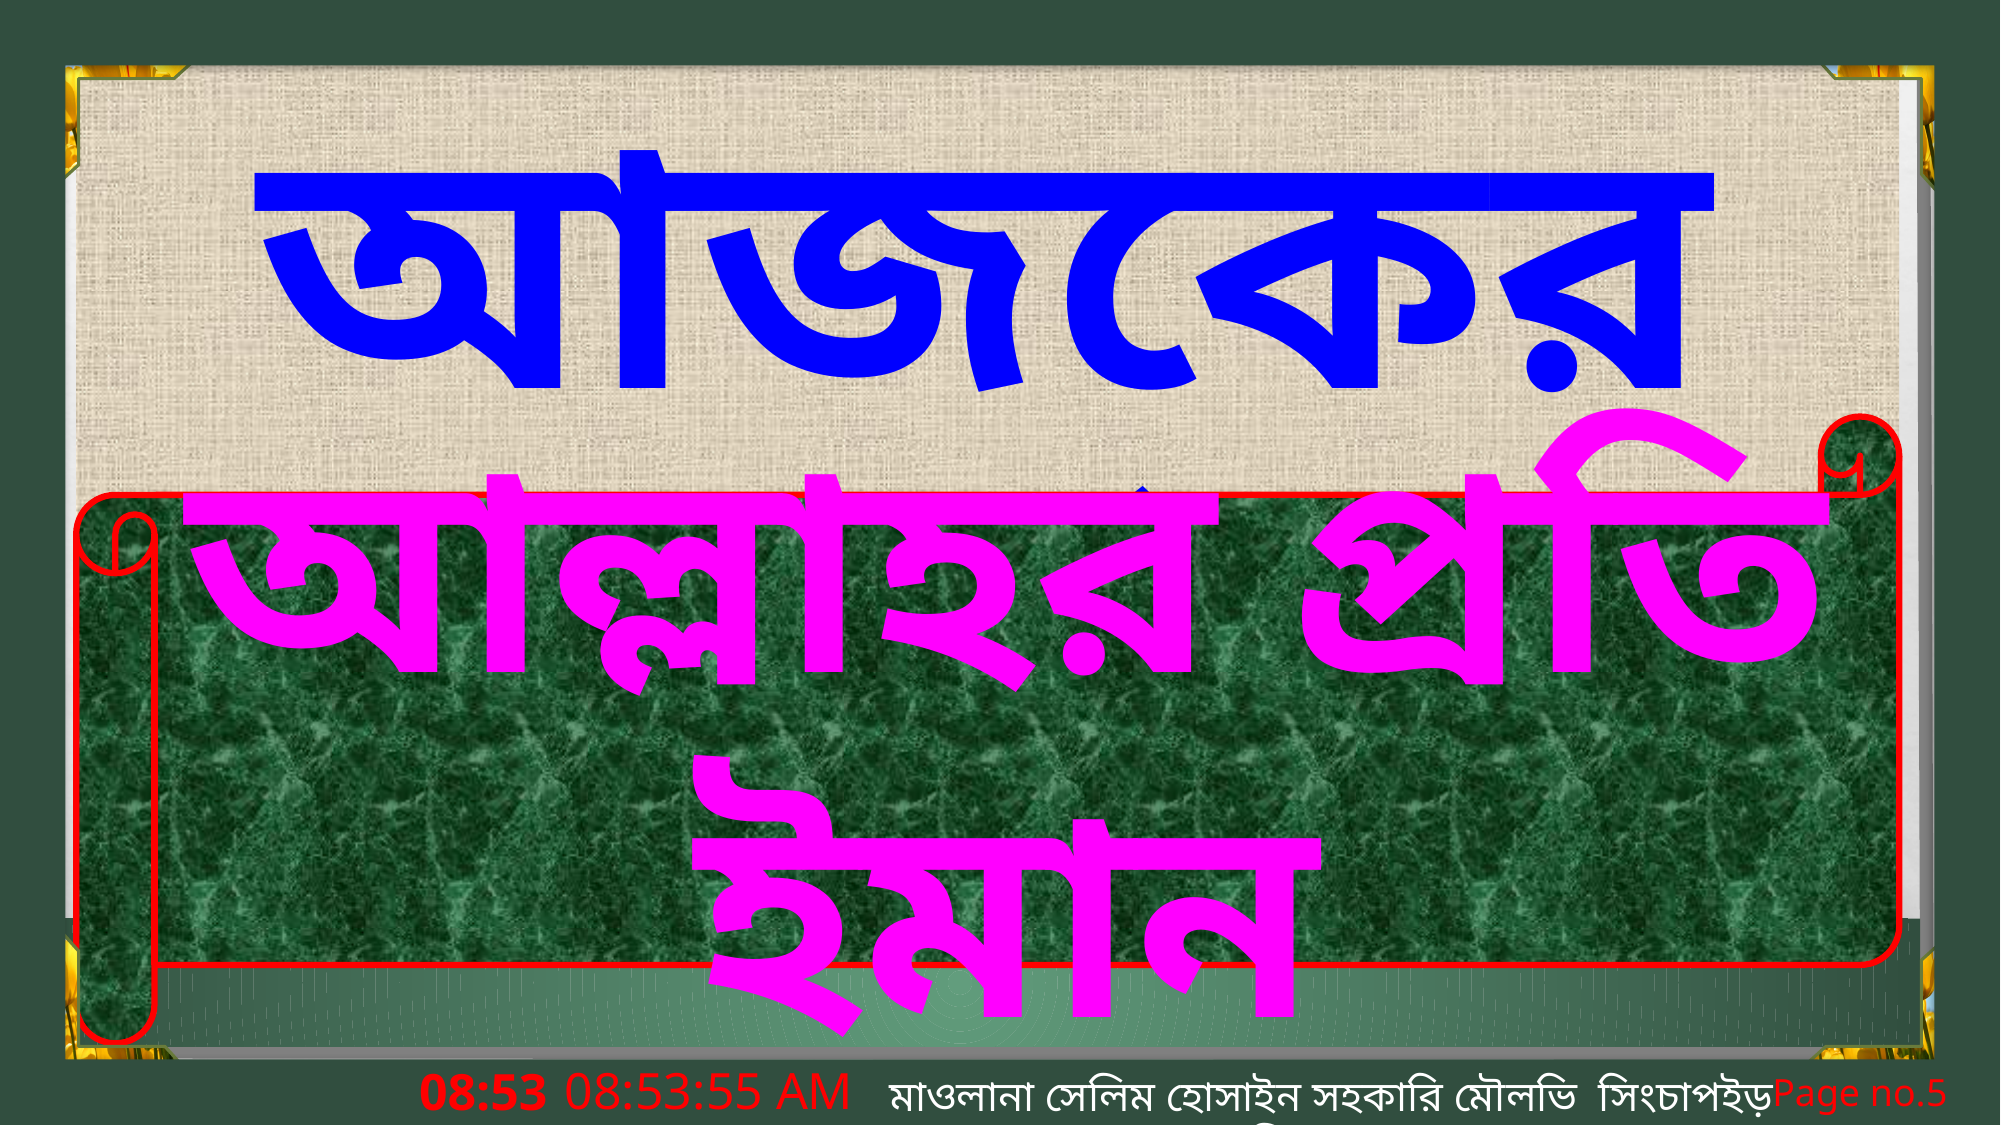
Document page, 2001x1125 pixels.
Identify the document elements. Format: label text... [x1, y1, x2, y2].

text_box 6:29:11 PM [548, 1060, 914, 1125]
text_box Page no.5 [1800, 1064, 1963, 1125]
text_box [73, 942, 176, 1056]
text_box মাওলানা সেলিম হোসাইন সহকারি মৌলভি সিংচাপইড় আলিম মাদ্রাসা। [914, 1062, 1800, 1125]
text_box আজকের পাঠ [76, 77, 1900, 523]
text_box [1021, 77, 1140, 360]
text_box [1831, 77, 1926, 182]
text_box [0, 0, 2000, 1125]
text_box [73, 77, 179, 173]
text_box [1812, 953, 1926, 1056]
text_box আল্লাহর প্রতি ইমান [75, 415, 1901, 1044]
slide_number বুধবার, 11 নভেম্বর, 2020 [62, 1065, 563, 1125]
